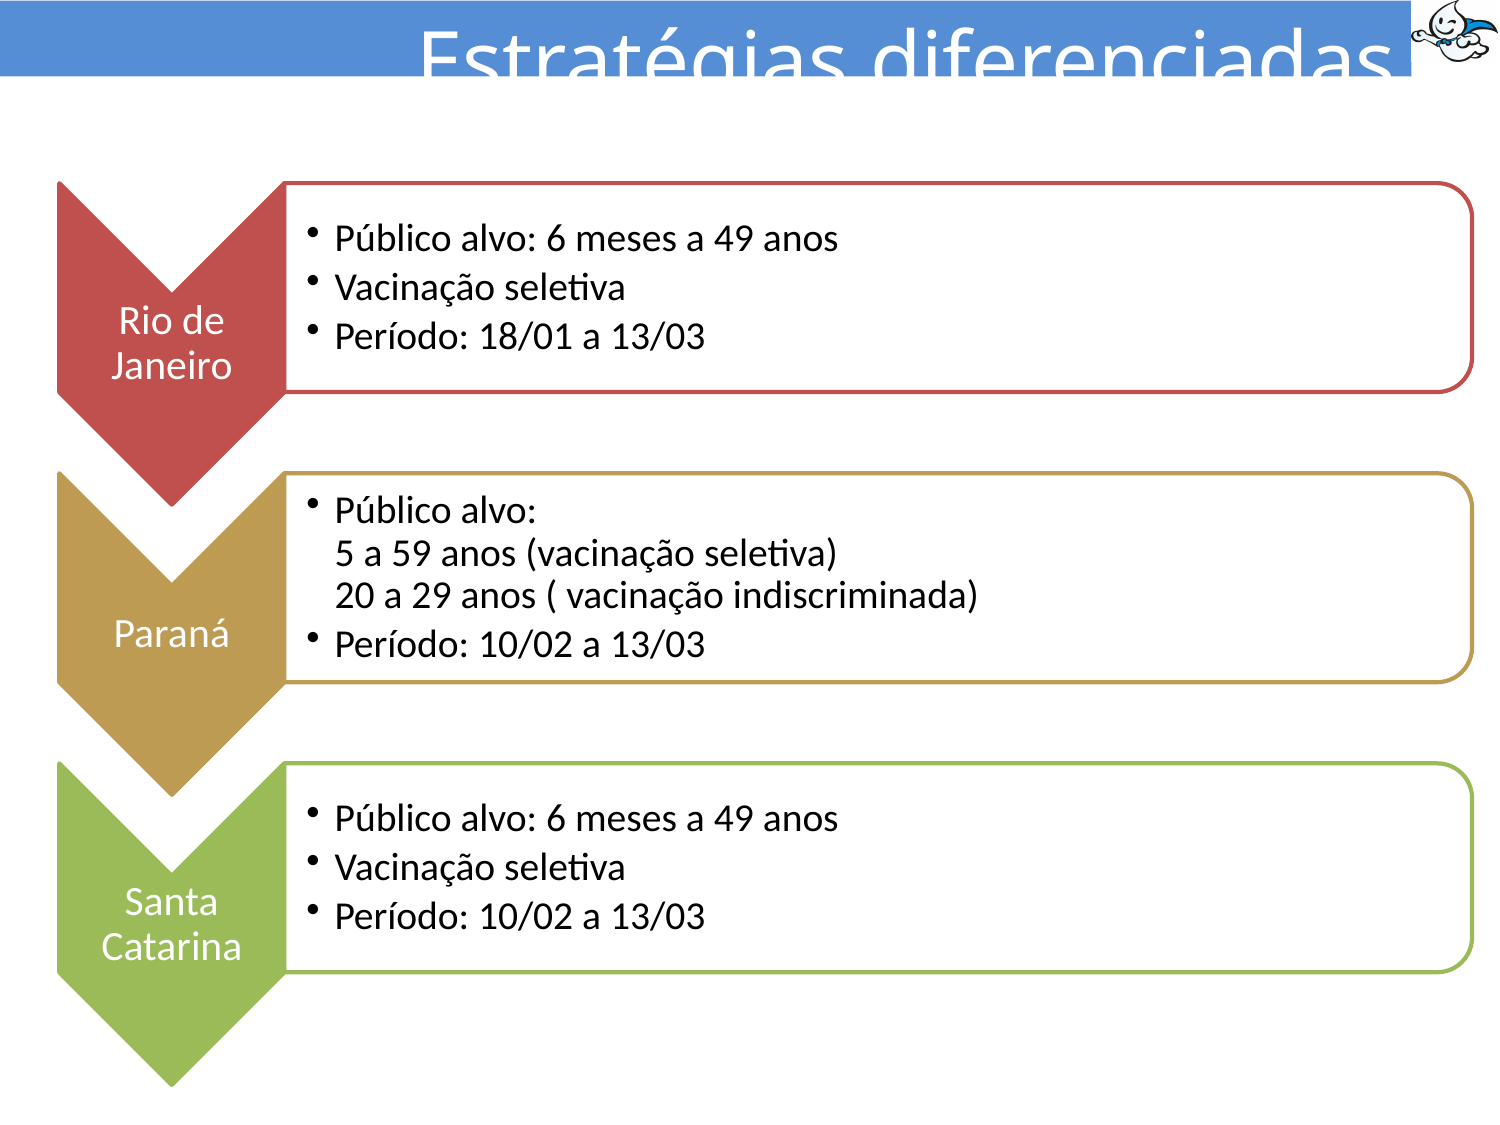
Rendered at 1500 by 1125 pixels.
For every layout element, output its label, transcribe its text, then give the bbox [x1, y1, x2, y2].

text_box Estratégias diferenciadas [0, 0, 1412, 77]
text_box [59, 182, 1473, 1086]
picture [1411, 0, 1498, 62]
